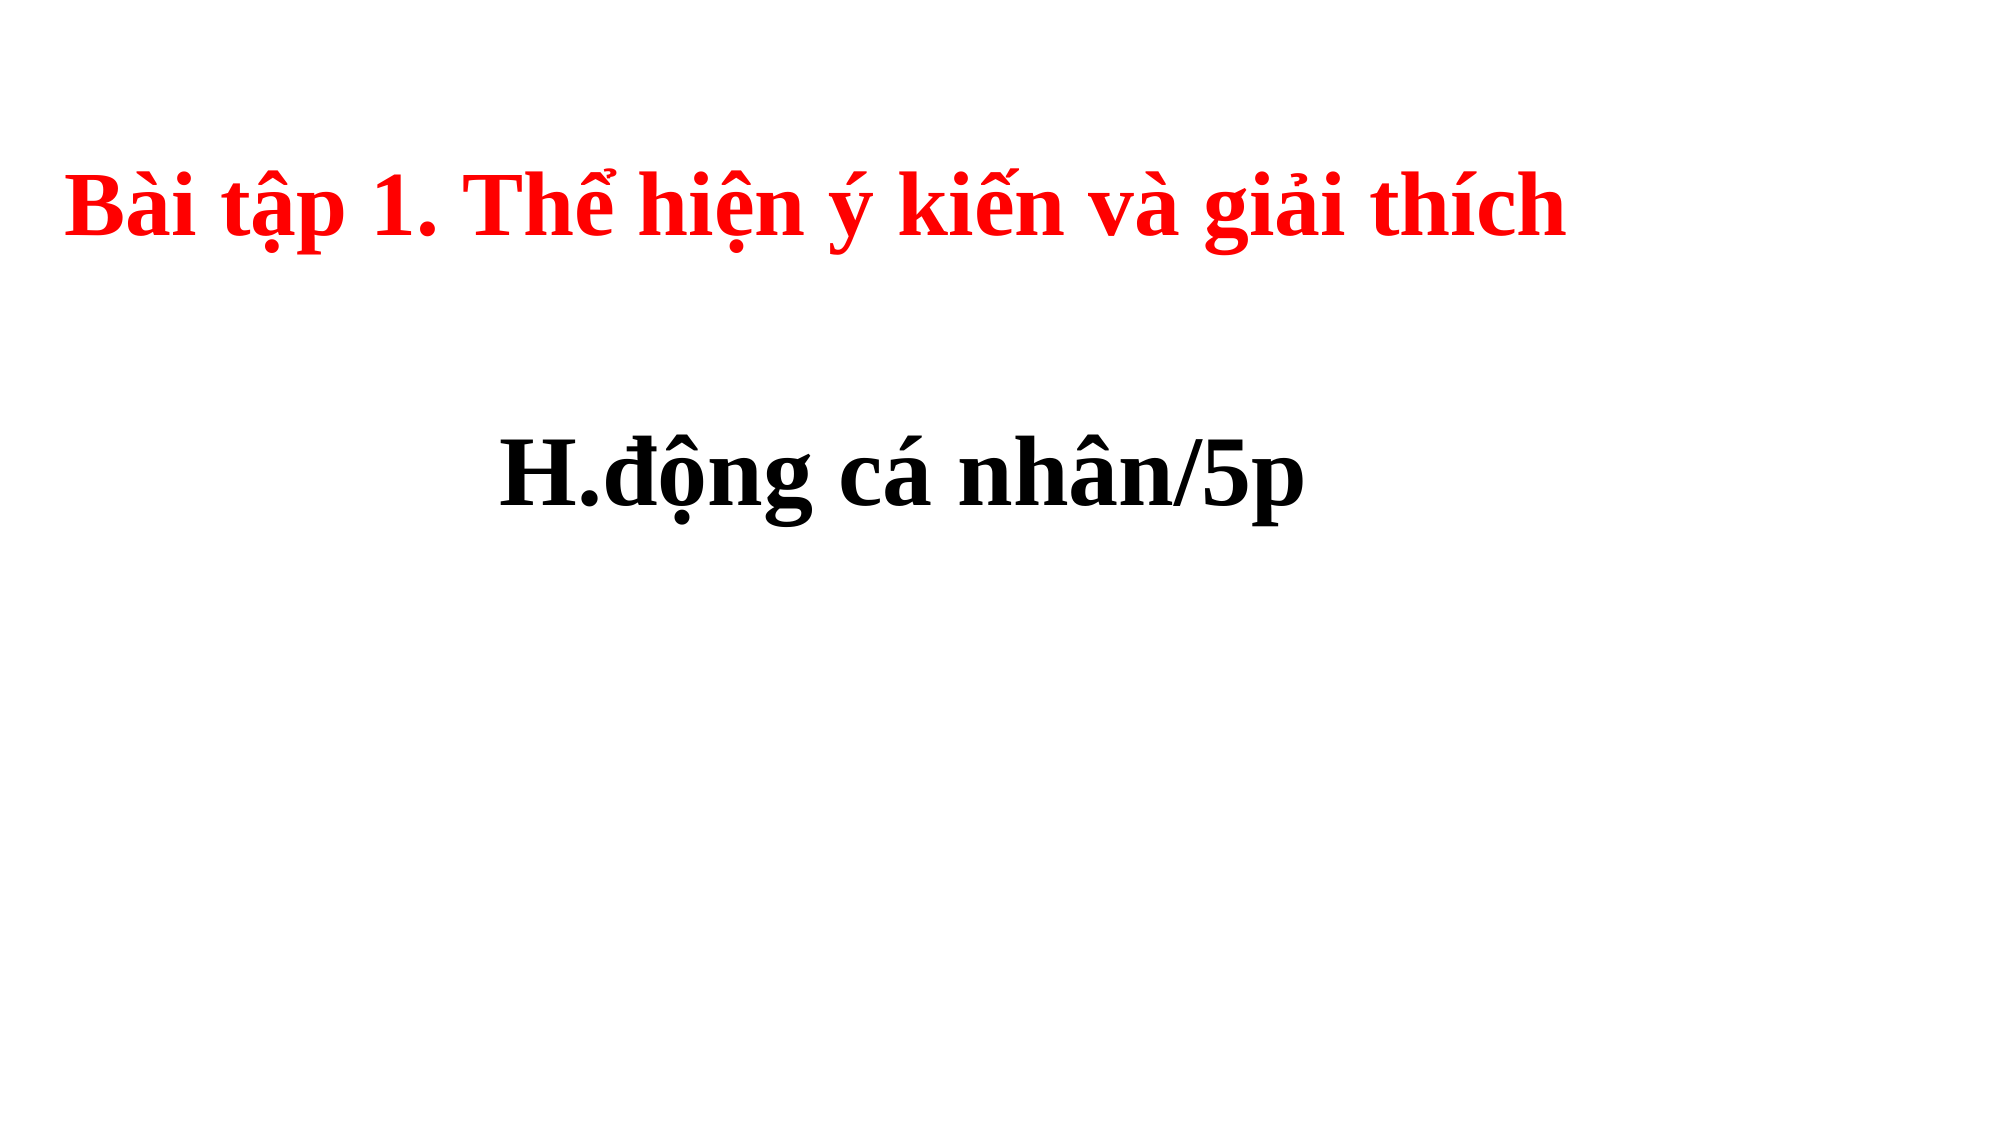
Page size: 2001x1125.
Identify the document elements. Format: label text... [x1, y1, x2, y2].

text_box H.động cá nhân/5p [484, 398, 1348, 533]
text_box Bài tập 1. Thể hiện ý kiến và giải thích [49, 97, 1916, 309]
